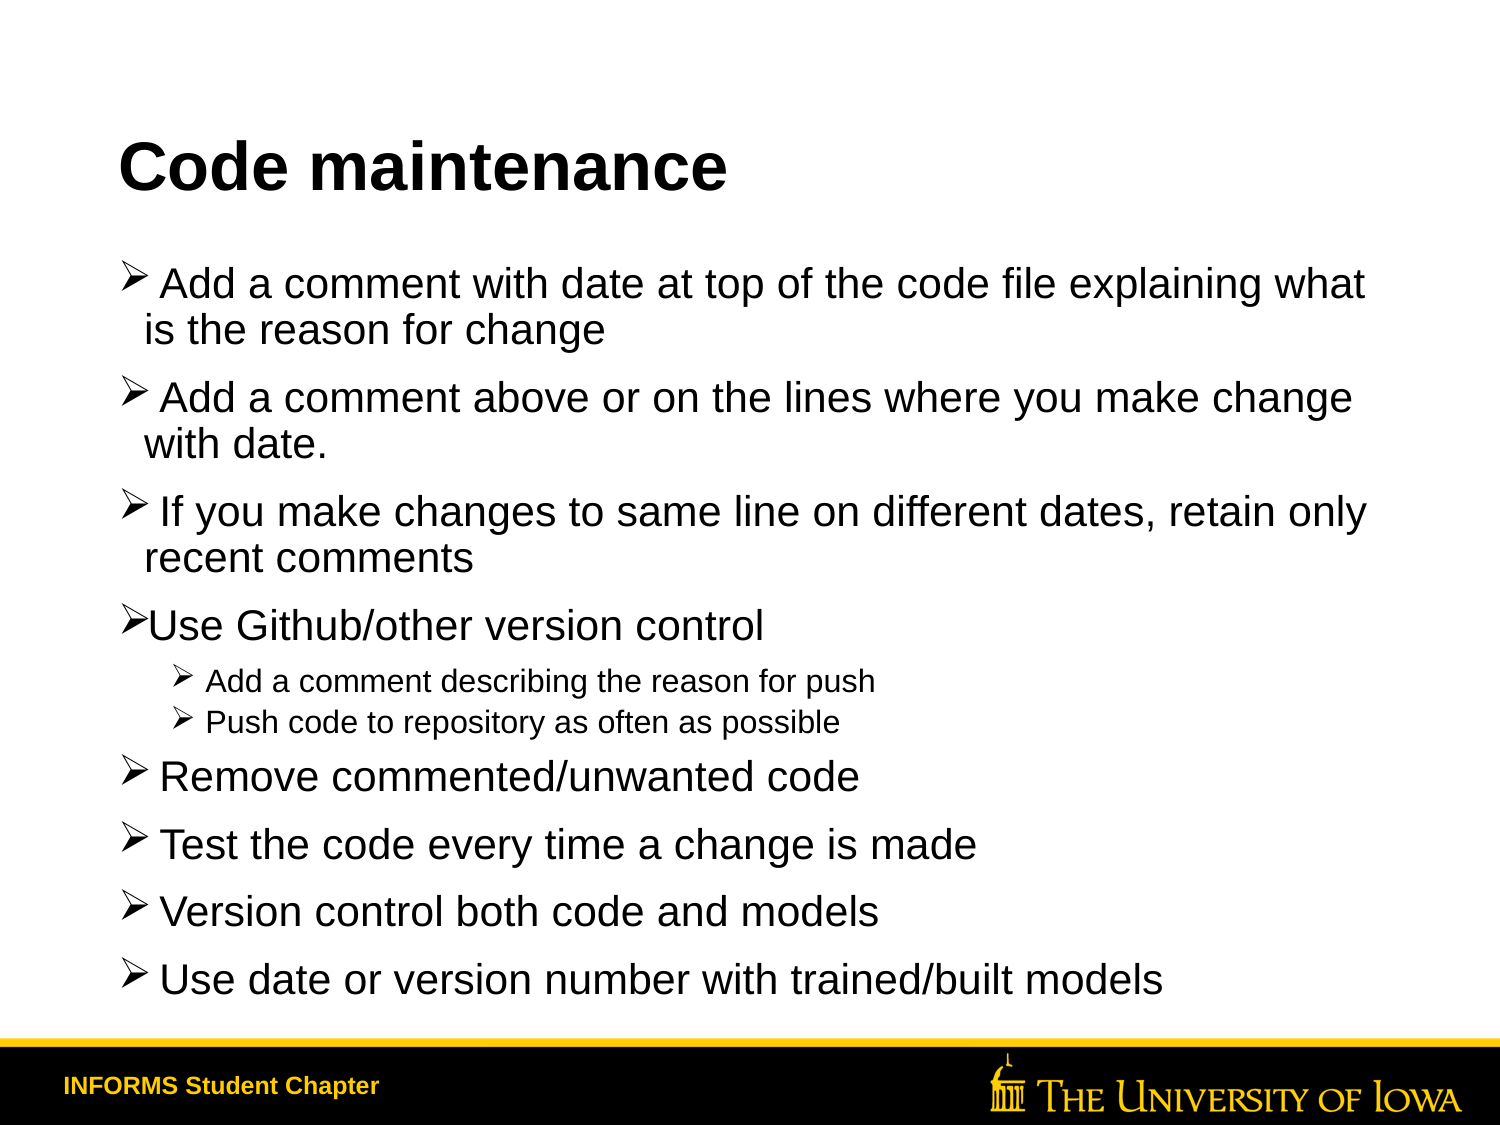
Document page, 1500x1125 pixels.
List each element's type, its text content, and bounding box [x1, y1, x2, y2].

title Code maintenance [103, 59, 1397, 253]
picture [0, 0, 1500, 1125]
footer INFORMS Student Chapter [48, 1048, 916, 1120]
list Add a comment with date at top of the code file explaining what is the reason for change Add a comment above or on the lines where you make change with date. If you make changes to same line on different dates, retain only recent comments Use Github/other version control Add a comment describing the reason for push Push code to repository as often as possible Remove commented/unwanted code Test the code every time a change is made Version control both code and models Use date or version number with trained/built models [103, 253, 1397, 1014]
